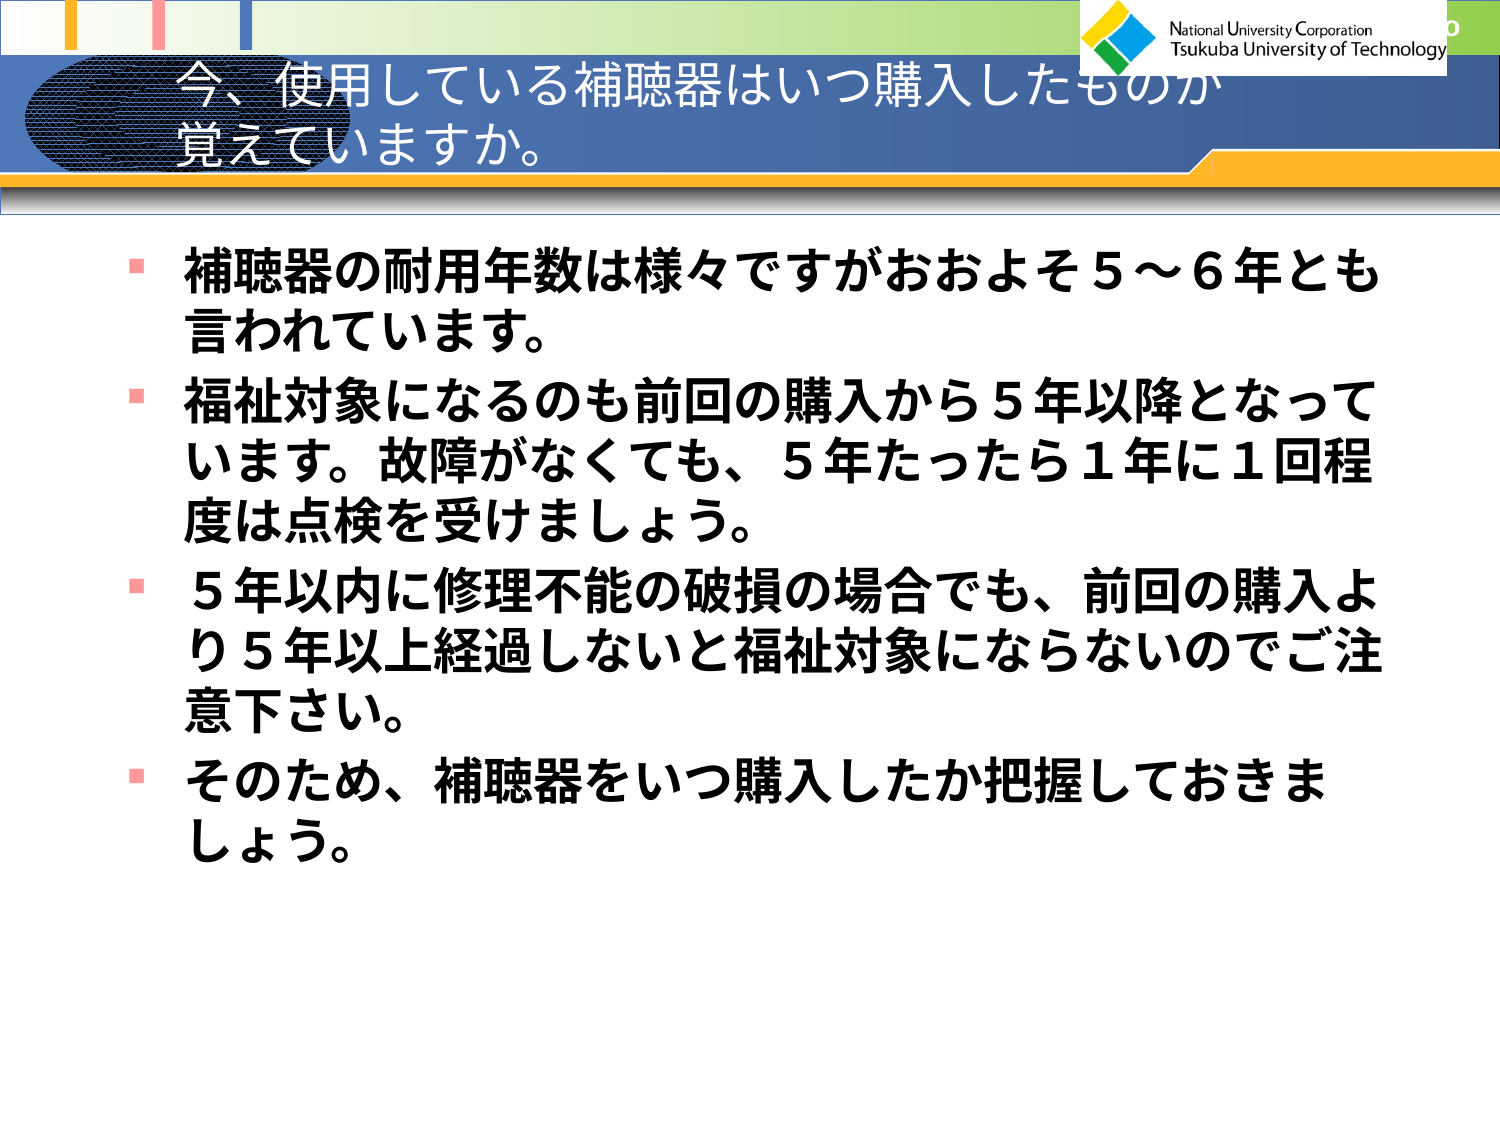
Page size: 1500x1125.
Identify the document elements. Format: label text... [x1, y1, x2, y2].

title 今、使用している補聴器はいつ購入したものか 覚えていますか。 [159, 66, 1341, 161]
picture [1080, 0, 1447, 76]
list 補聴器の耐用年数は様々ですがおおよそ５～６年とも言われています。 福祉対象になるのも前回の購入から５年以降となっています。故障がなくても、５年たったら１年に１回程度は点検を受けましょう。 ５年以内に修理不能の破損の場合でも、前回の購入より５年以上経過しないと福祉対象にならないのでご注意下さい。 そのため、補聴器をいつ購入したか把握しておきましょう。 [112, 231, 1400, 1036]
